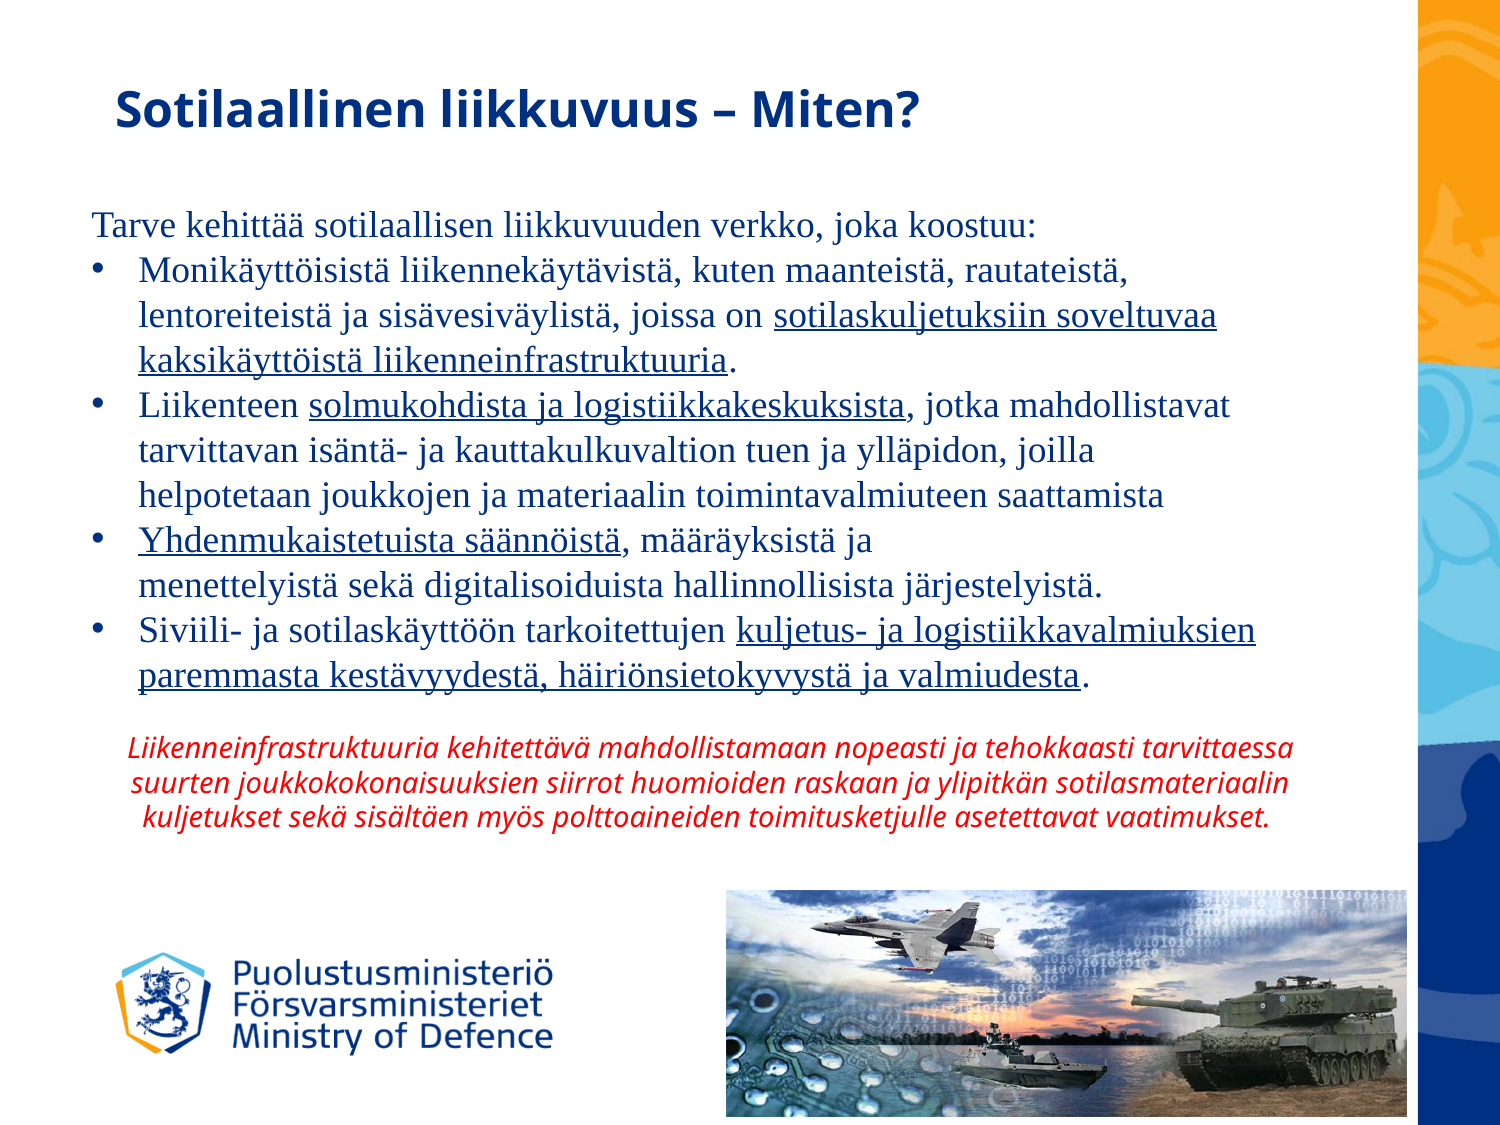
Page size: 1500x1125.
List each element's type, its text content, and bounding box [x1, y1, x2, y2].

text_box Tarve kehittää sotilaallisen liikkuvuuden verkko, joka koostuu: Monikäyttöisistä liikennekäytävistä, kuten maanteistä, rautateistä, lentoreiteistä ja sisävesiväylistä, joissa on sotilaskuljetuksiin soveltuvaa kaksikäyttöistä liikenneinfrastruktuuria. Liikenteen solmukohdista ja logistiikkakeskuksista, jotka mahdollistavat tarvittavan isäntä- ja kauttakulkuvaltion tuen ja ylläpidon, joilla helpotetaan joukkojen ja materiaalin toimintavalmiuteen saattamista Yhdenmukaistetuista säännöistä, määräyksistä ja menettelyistä sekä digitalisoiduista hallinnollisista järjestelyistä. Siviili- ja sotilaskäyttöön tarkoitettujen kuljetus- ja logistiikkavalmiuksien paremmasta kestävyydestä, häiriönsietokyvystä ja valmiudesta. [76, 192, 1294, 748]
picture [726, 890, 1407, 1117]
picture [115, 952, 553, 1056]
picture [1417, 0, 1500, 1125]
list Liikenneinfrastruktuuria kehitettävä mahdollistamaan nopeasti ja tehokkaasti tarvittaessa suurten joukkokokonaisuuksien siirrot huomioiden raskaan ja ylipitkän sotilasmateriaalin kuljetukset sekä sisältäen myös polttoaineiden toimitusketjulle asetettavat vaatimukset. [84, 721, 1338, 891]
title Sotilaallinen liikkuvuus – Miten? [100, 18, 1270, 192]
